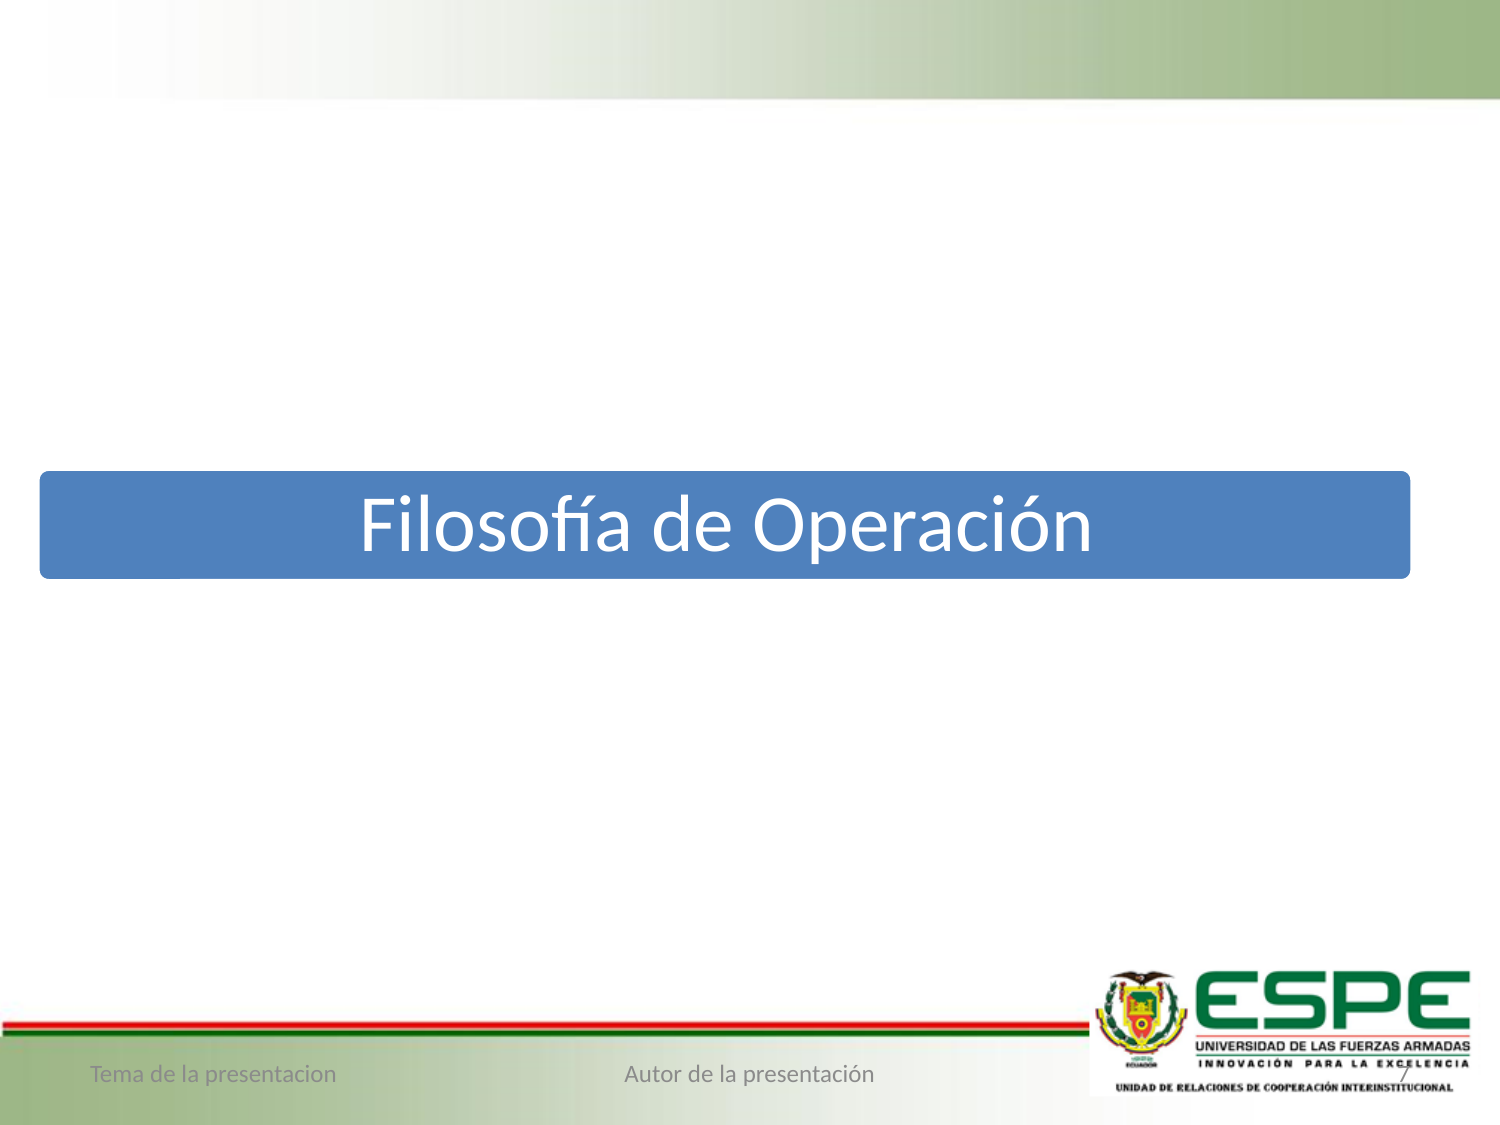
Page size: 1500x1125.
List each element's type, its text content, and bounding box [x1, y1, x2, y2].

slide_number 7 [1074, 1042, 1425, 1103]
slide_number Tema de la presentacion [75, 1042, 425, 1103]
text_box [37, 124, 1413, 926]
picture [0, 0, 1500, 1125]
footer Autor de la presentación [512, 1042, 988, 1103]
